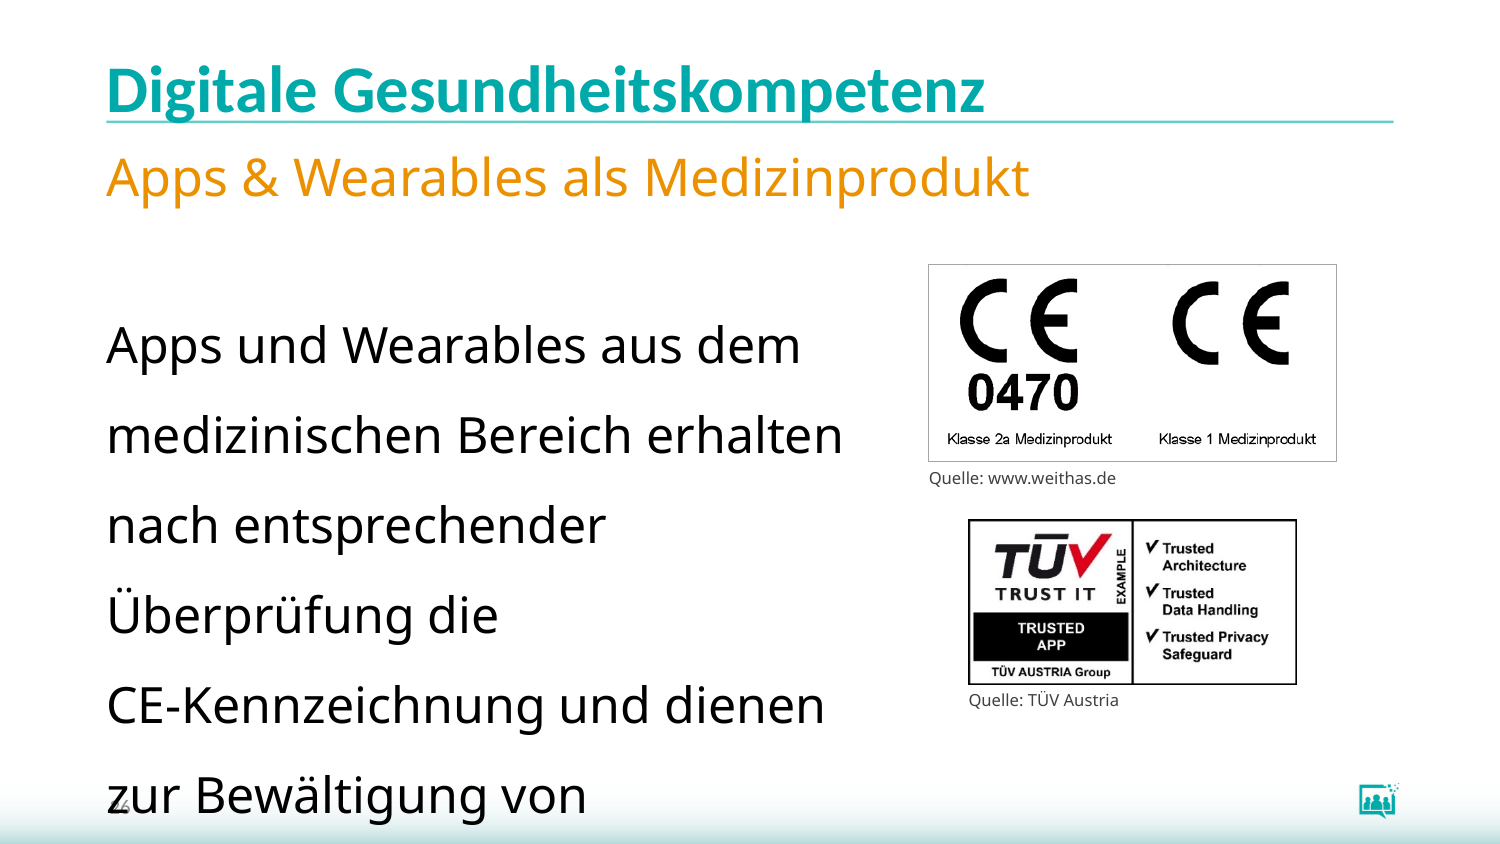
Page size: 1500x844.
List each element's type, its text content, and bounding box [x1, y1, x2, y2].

list Apps und Wearables aus dem medizinischen Bereich erhalten nach entsprechender Überprüfung die CE-Kennzeichnung und dienen zur Bewältigung von Krankheiten. [106, 283, 889, 733]
list Quelle: TÜV Austria [968, 690, 1244, 711]
title Digitale Gesundheitskompetenz [106, 55, 1394, 128]
list Apps & Wearables als Medizinprodukt [106, 144, 1394, 208]
text_box Quelle: www.weithas.de [928, 467, 1204, 488]
slide_number 26 [109, 783, 242, 829]
picture [0, 0, 1500, 844]
